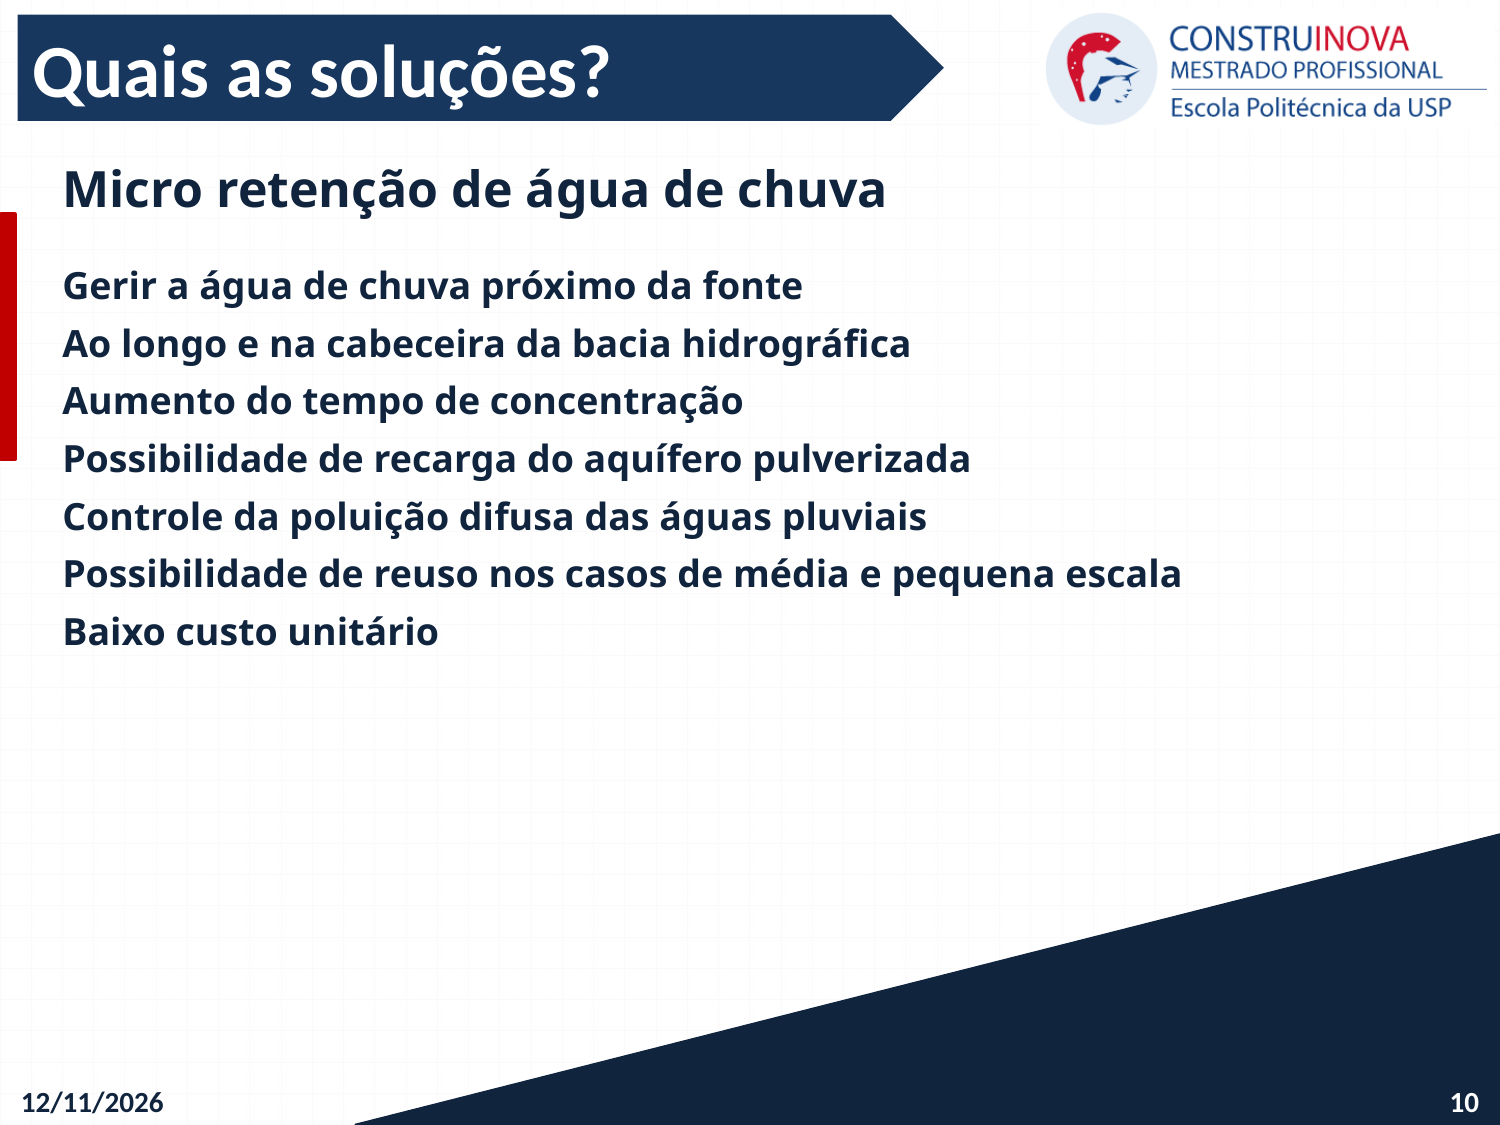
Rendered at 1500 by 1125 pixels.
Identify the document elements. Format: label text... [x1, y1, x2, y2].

text_box [356, 833, 1500, 1125]
picture [1039, 7, 1495, 129]
text_box Micro retenção de água de chuva [47, 150, 1274, 226]
text_box [0, 212, 17, 461]
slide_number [5, 1070, 356, 1125]
text_box Gerir a água de chuva próximo da fonte Ao longo e na cabeceira da bacia hidrográfica Aumento do tempo de concentração Possibilidade de recarga do aquífero pulverizada Controle da poluição difusa das águas pluviais Possibilidade de reuso nos casos de média e pequena escala Baixo custo unitário [47, 254, 1214, 775]
slide_number 10 [1144, 1070, 1495, 1125]
text_box Quais as soluções? [15, 12, 946, 124]
